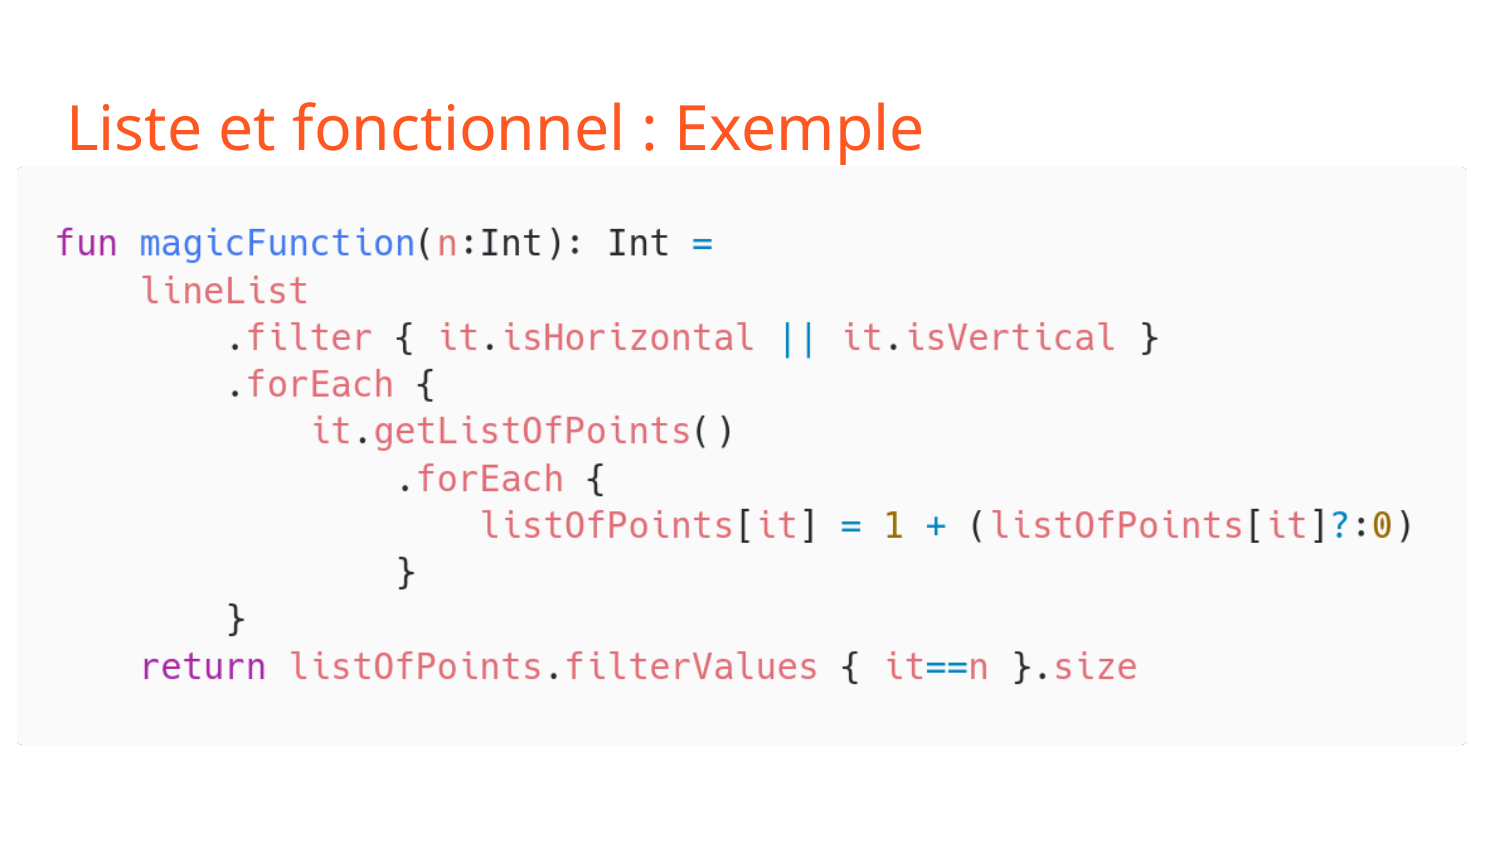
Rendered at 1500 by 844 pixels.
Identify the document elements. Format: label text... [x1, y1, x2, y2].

title Liste et fonctionnel : Exemple [51, 72, 1449, 165]
picture [16, 166, 1468, 747]
